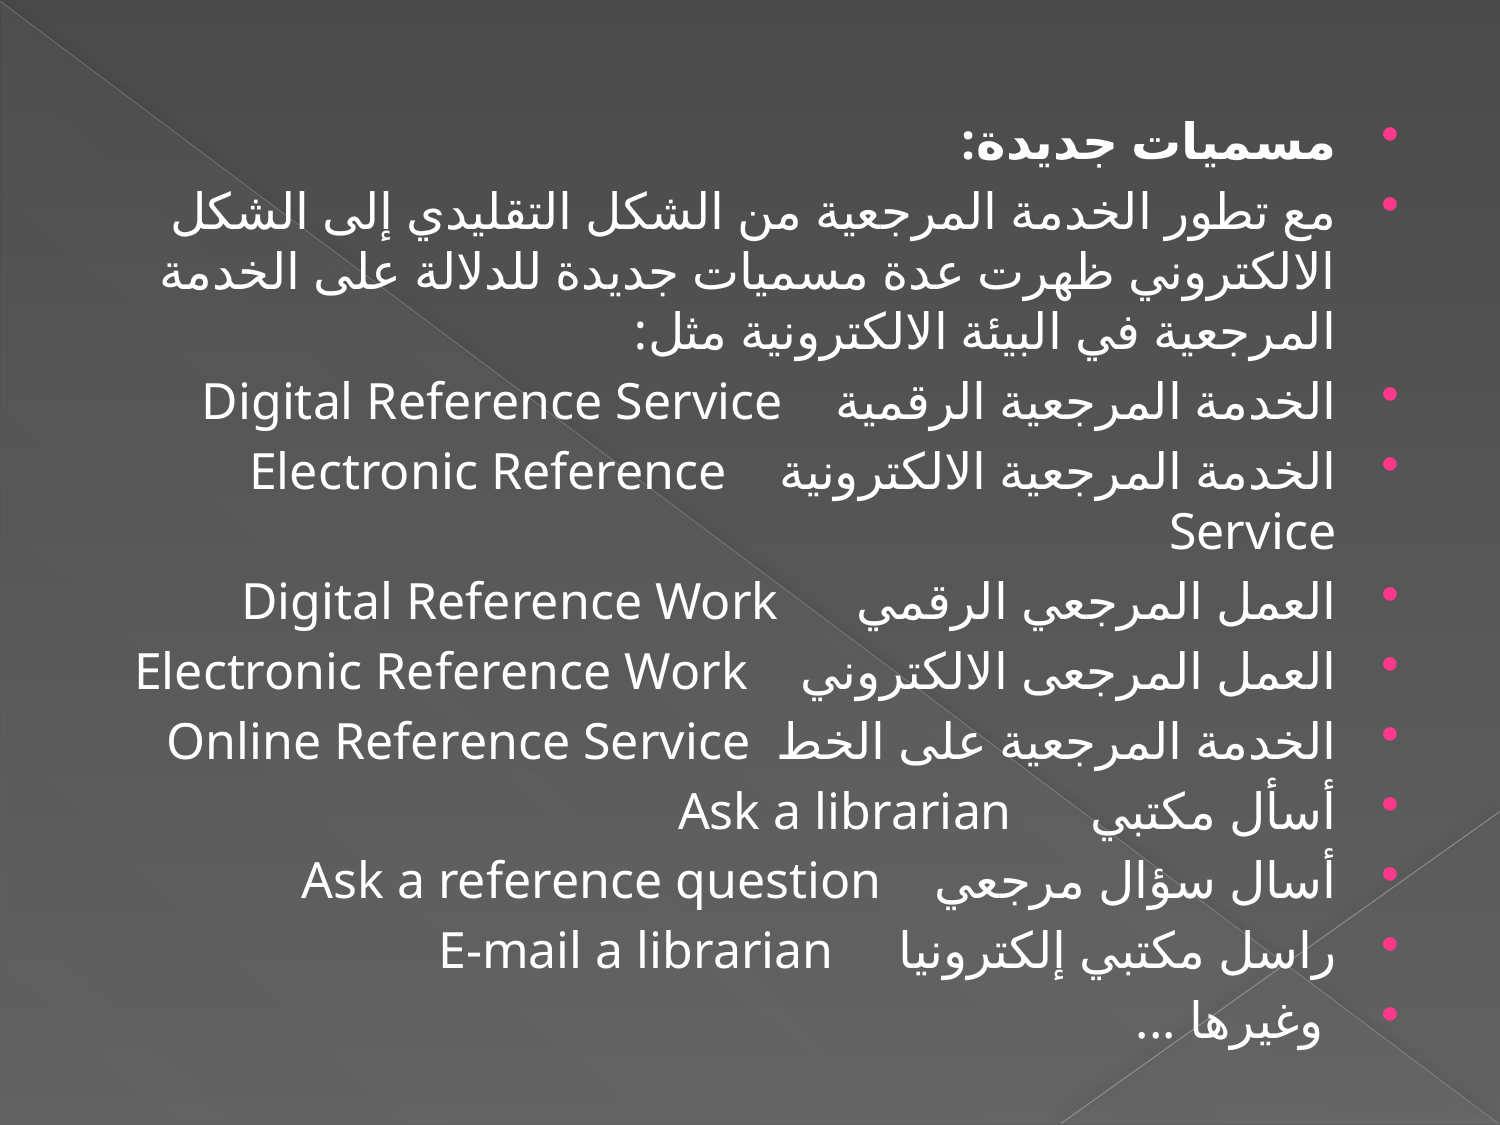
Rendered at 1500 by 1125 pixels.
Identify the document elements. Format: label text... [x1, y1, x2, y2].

list مسميات جديدة: مع تطور الخدمة المرجعية من الشكل التقليدي إلى الشكل الالكتروني ظهرت عدة مسميات جديدة للدلالة على الخدمة المرجعية في البيئة الالكترونية مثل: الخدمة المرجعية الرقمية Digital Reference Service الخدمة المرجعية الالكترونية Electronic Reference Service العمل المرجعي الرقمي Digital Reference Work العمل المرجعى الالكتروني Electronic Reference Work الخدمة المرجعية على الخط Online Reference Service أسأل مكتبي Ask a librarian أسال سؤال مرجعي Ask a reference question راسل مكتبي إلكترونيا E-mail a librarian وغيرها ... [75, 101, 1425, 1059]
